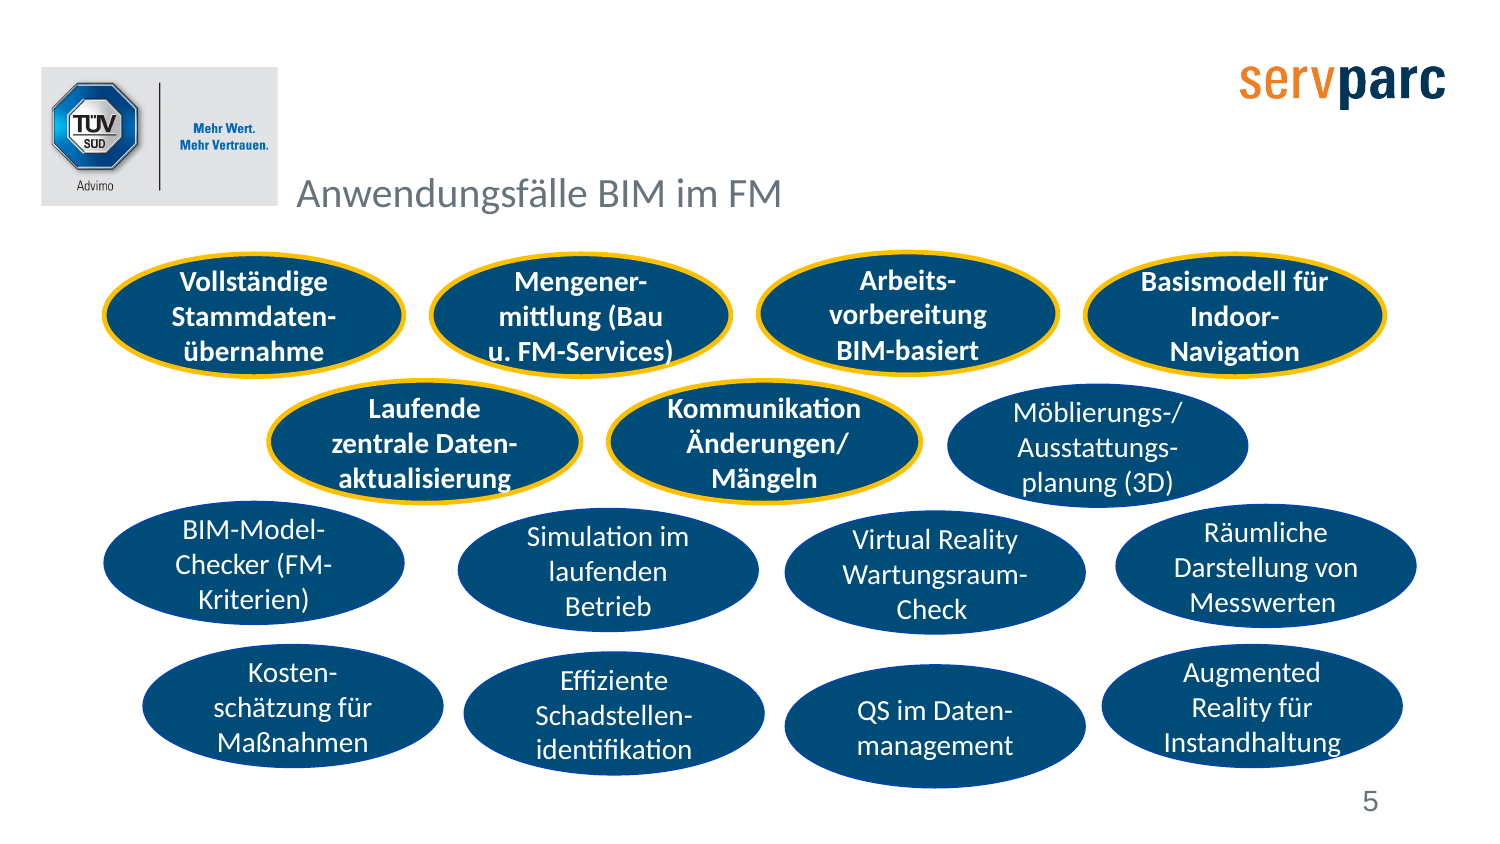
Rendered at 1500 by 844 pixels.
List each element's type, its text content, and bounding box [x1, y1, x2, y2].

text_box Basismodell für Indoor-Navigation [1083, 251, 1387, 379]
text_box Simulation im laufenden Betrieb [456, 506, 761, 634]
text_box Kosten-schätzung für Maßnahmen [141, 642, 445, 770]
text_box Virtual Reality Wartungsraum-Check [783, 509, 1088, 636]
text_box Anwendungsfälle BIM im FM [281, 157, 836, 247]
text_box Kommunikation Änderungen/ Mängeln [606, 378, 923, 506]
text_box Effiziente Schadstellen-identifikation [462, 649, 767, 777]
text_box Augmented Reality für Instandhaltung [1100, 642, 1405, 770]
picture [1240, 66, 1445, 110]
text_box QS im Daten-management [783, 662, 1088, 790]
picture [41, 67, 278, 206]
text_box Laufende zentrale Daten-aktualisierung [266, 378, 584, 506]
text_box Vollständige Stammdaten-übernahme [102, 251, 406, 379]
text_box BIM-Model-Checker (FM-Kriterien) [102, 499, 406, 627]
text_box Möblierungs-/ Ausstattungs-planung (3D) [945, 382, 1250, 510]
text_box Arbeits-vorbereitung BIM-basiert [756, 249, 1060, 377]
text_box Mengener-mittlung (Bau u. FM-Services) [429, 251, 733, 379]
text_box Räumliche Darstellung von Messwerten [1114, 502, 1418, 630]
slide_number 5 [1092, 782, 1379, 810]
